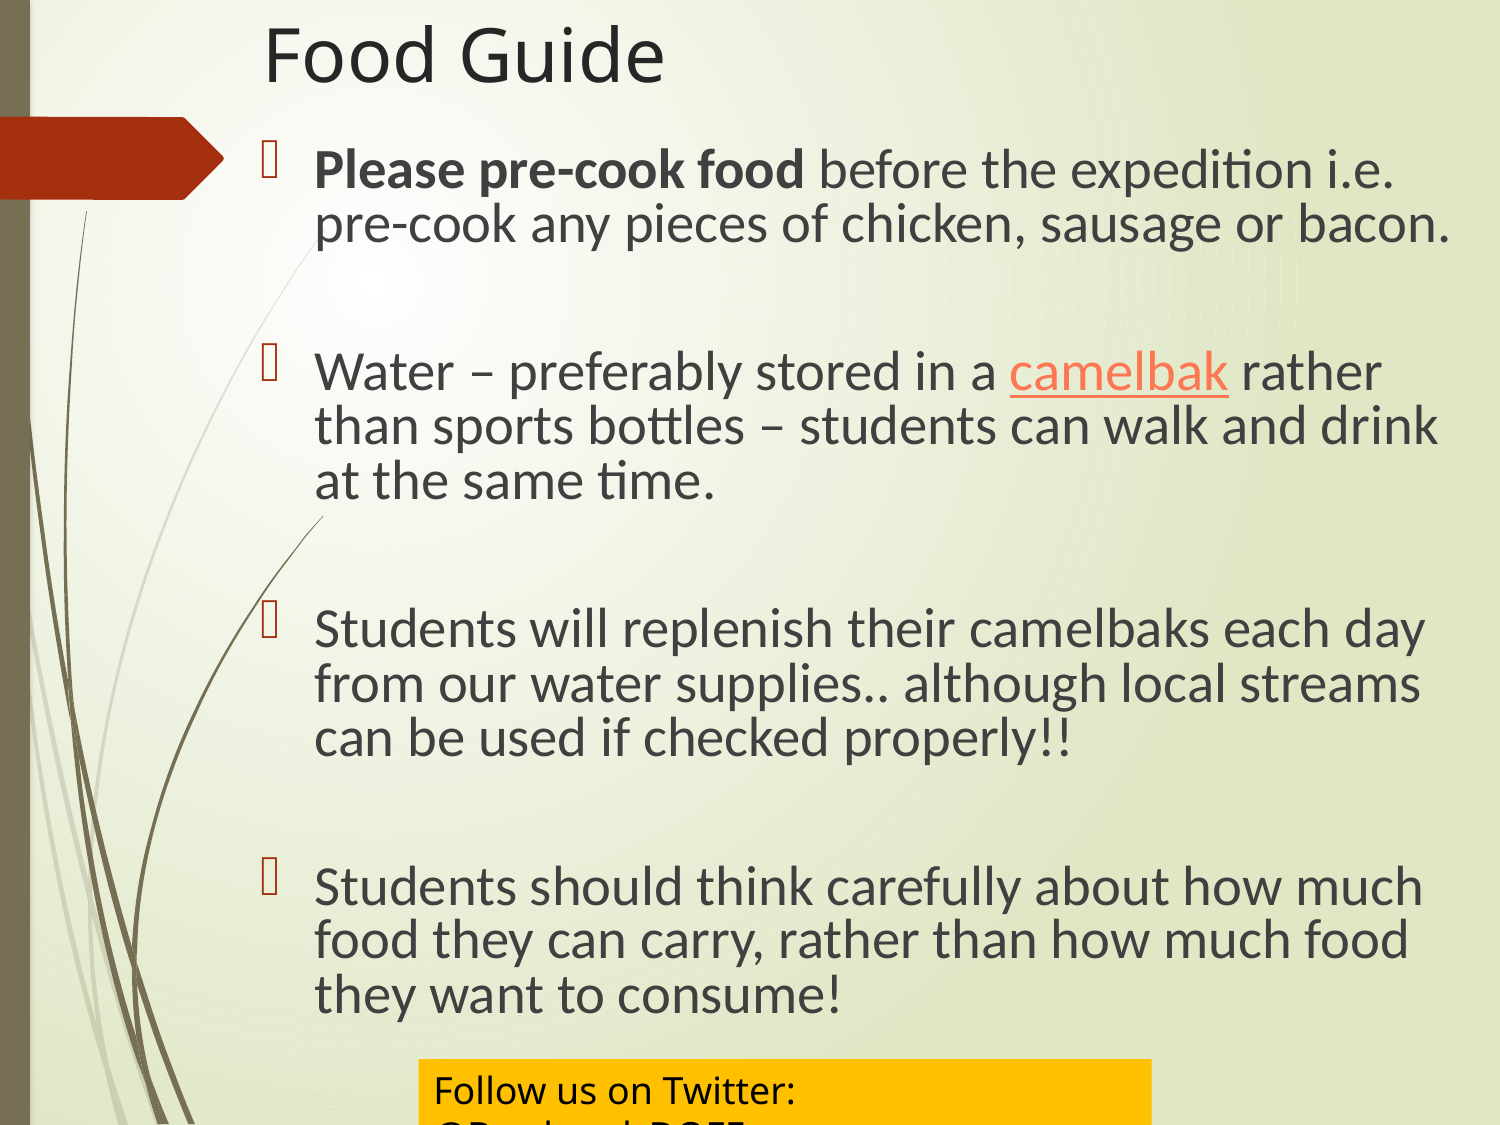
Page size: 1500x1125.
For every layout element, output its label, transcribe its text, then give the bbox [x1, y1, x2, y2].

list Please pre-cook food before the expedition i.e. pre-cook any pieces of chicken, sausage or bacon. Water – preferably stored in a camelbak rather than sports bottles – students can walk and drink at the same time. Students will replenish their camelbaks each day from our water supplies.. although local streams can be used if checked properly!! Students should think carefully about how much food they can carry, rather than how much food they want to consume! [245, 137, 1495, 1044]
title Food Guide [247, 0, 1498, 188]
text_box Follow us on Twitter: @Barrhead_DOFE [418, 1059, 1152, 1125]
